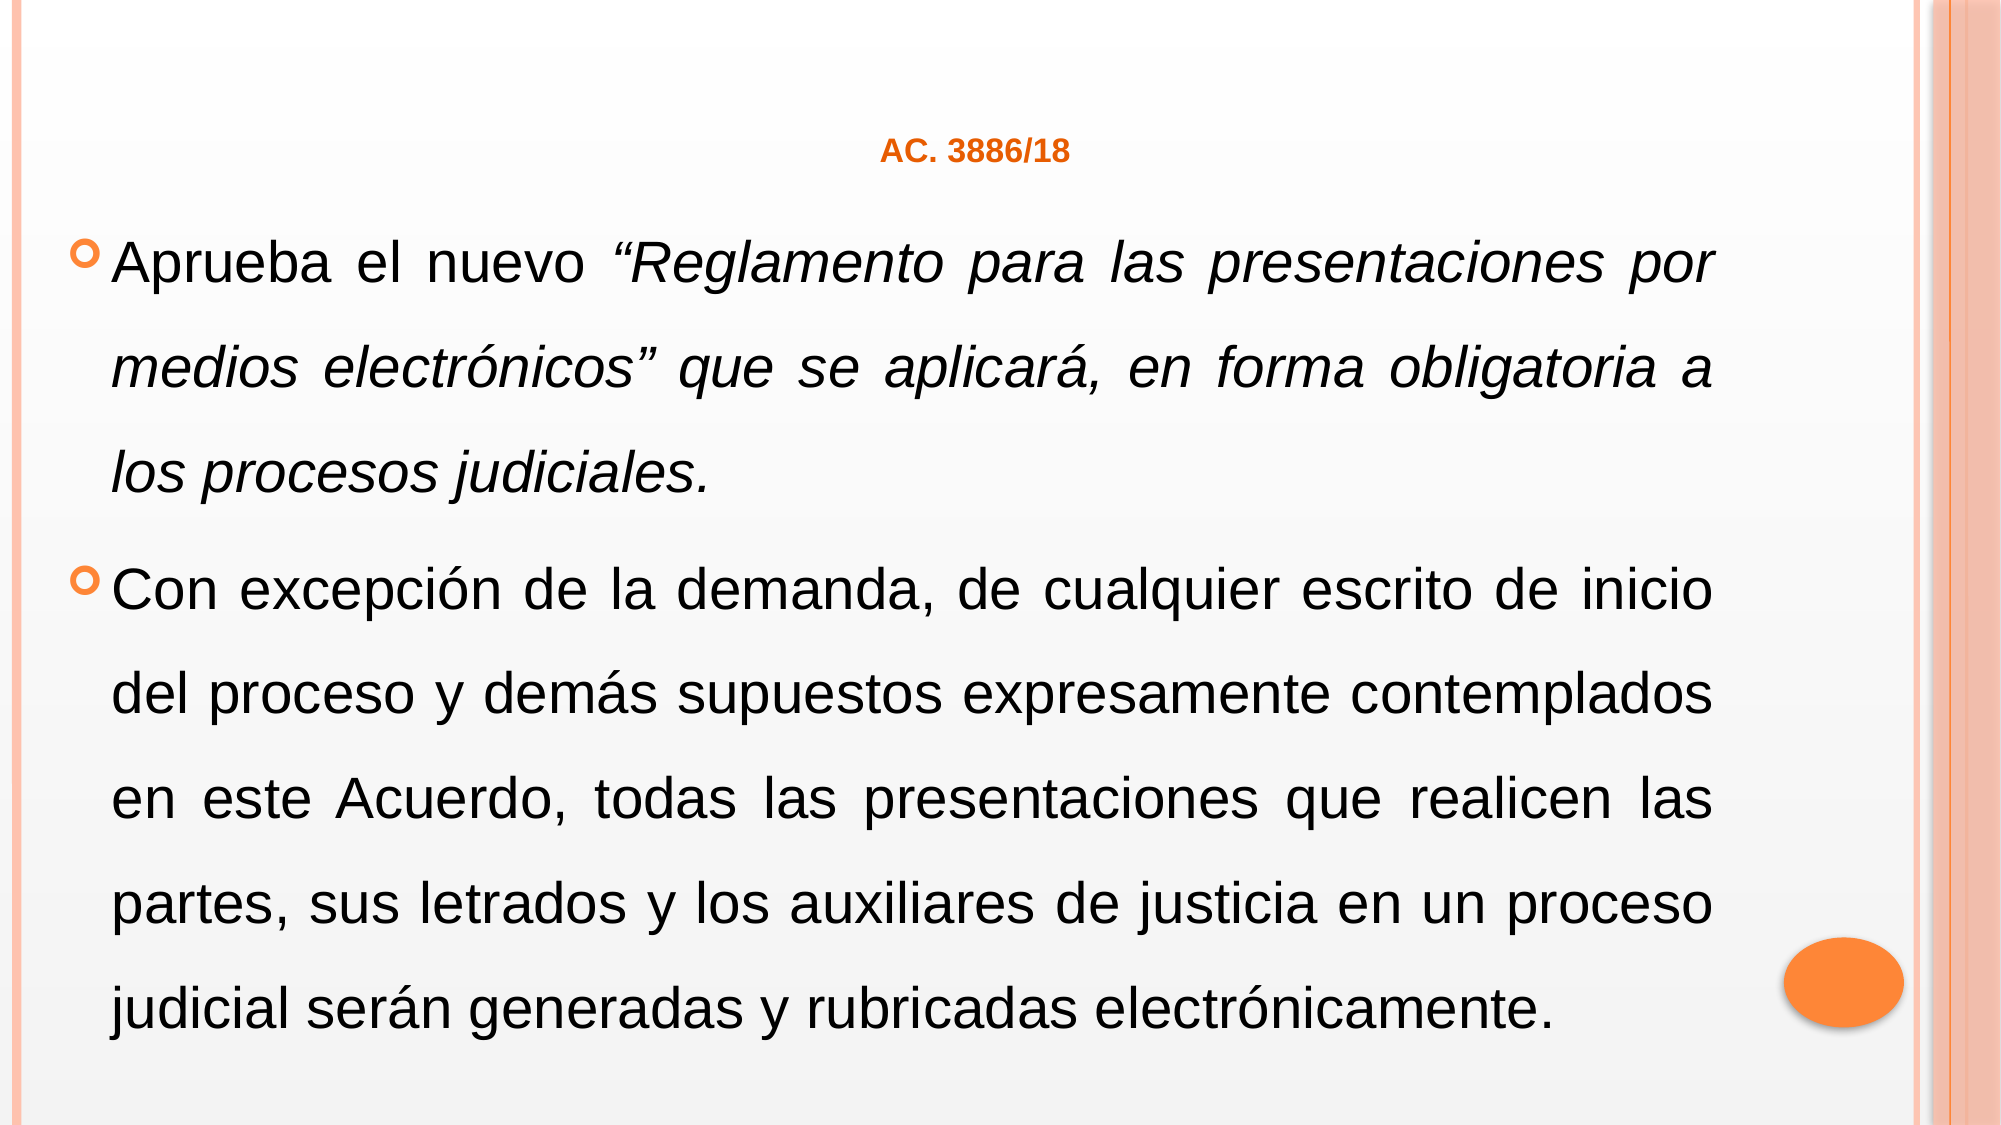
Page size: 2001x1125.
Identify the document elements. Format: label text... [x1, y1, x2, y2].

title AC. 3886/18 [167, 93, 1793, 177]
list Aprueba el nuevo “Reglamento para las presentaciones por medios electrónicos” que se aplicará, en forma obligatoria a los procesos judiciales. Con excepción de la demanda, de cualquier escrito de inicio del proceso y demás supuestos expresamente contemplados en este Acuerdo, todas las presentaciones que realicen las partes, sus letrados y los auxiliares de justicia en un proceso judicial serán generadas y rubricadas electrónicamente. [52, 181, 1732, 1065]
